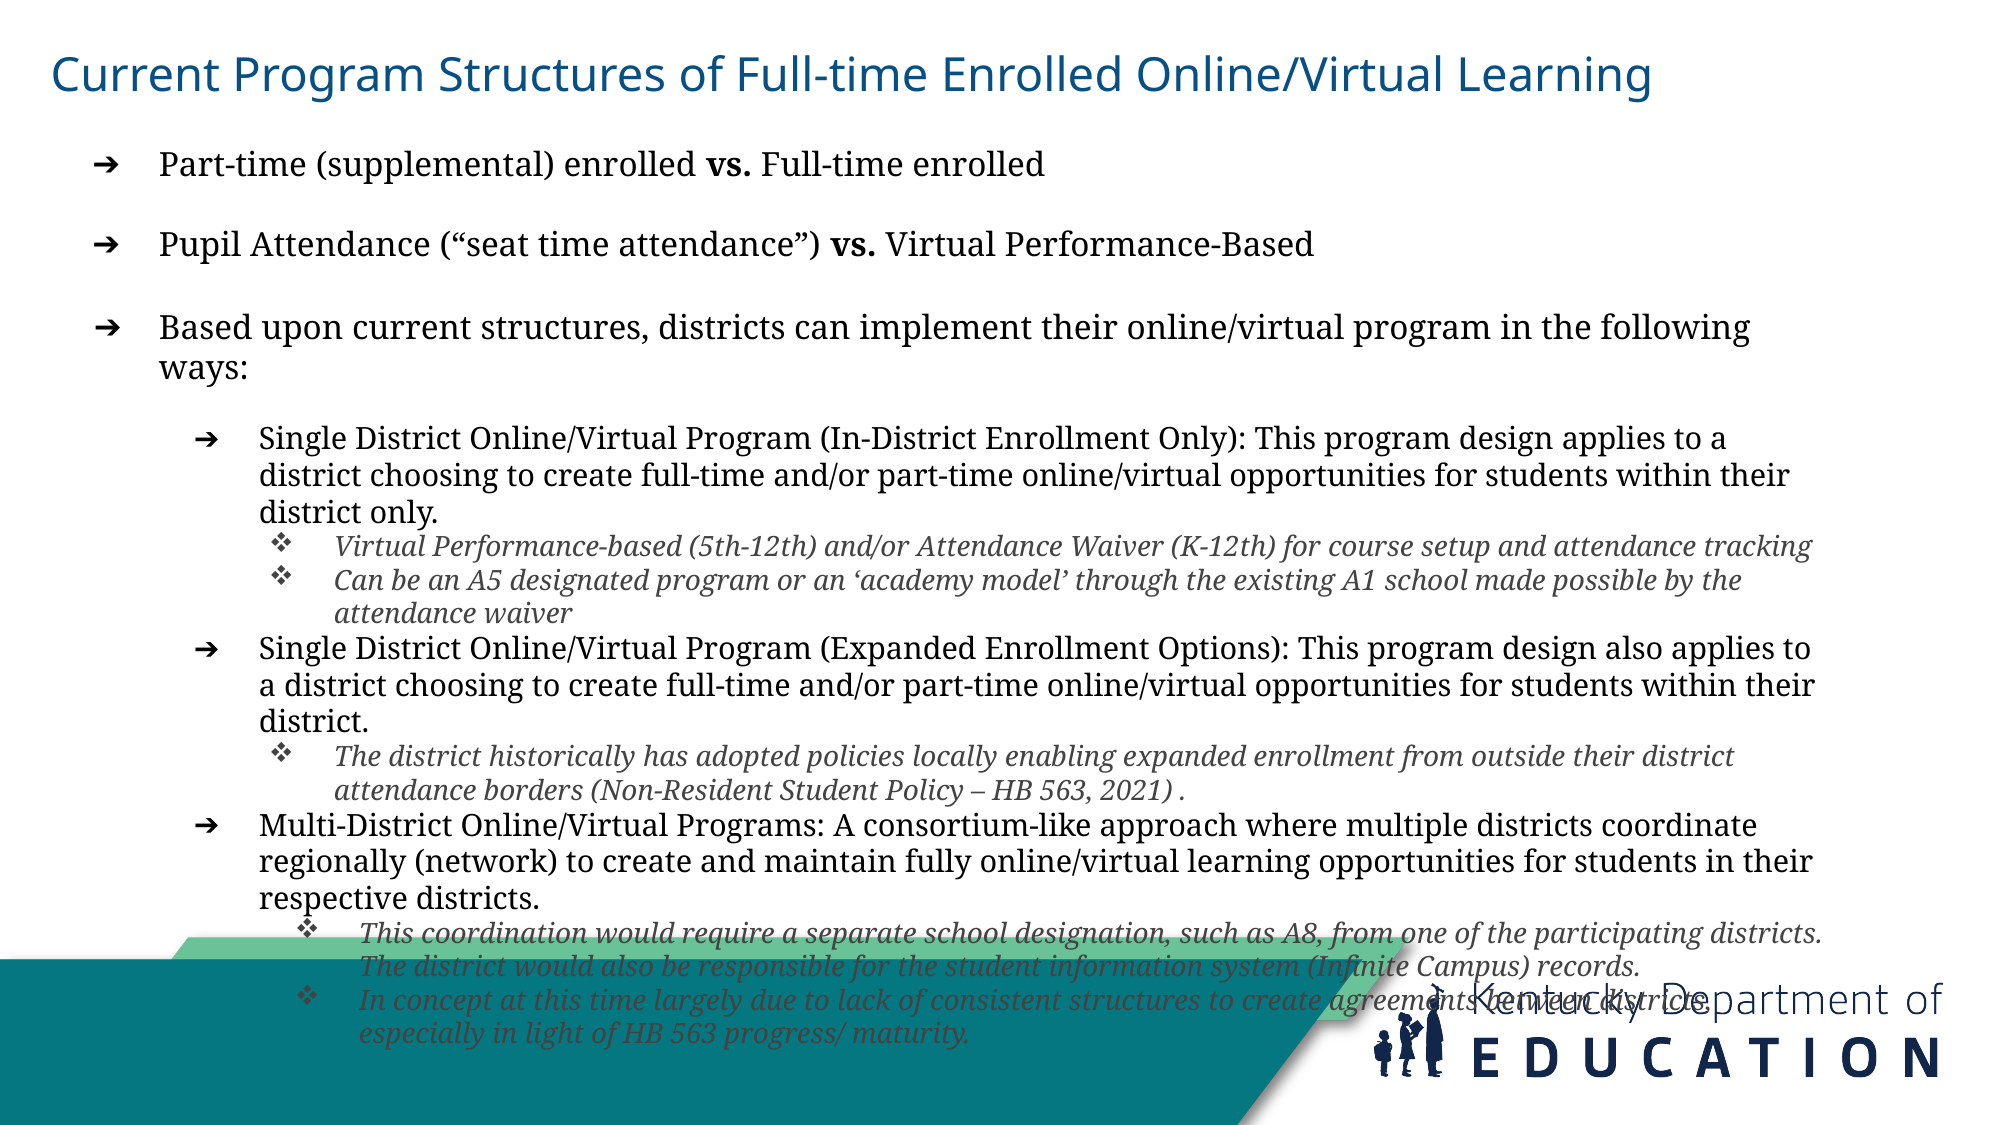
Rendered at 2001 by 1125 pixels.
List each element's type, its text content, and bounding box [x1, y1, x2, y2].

title Current Program Structures of Full-time Enrolled Online/Virtual Learning [30, 24, 1748, 253]
text_box Part-time (supplemental) enrolled vs. Full-time enrolled Pupil Attendance (“seat time attendance”) vs. Virtual Performance-Based Based upon current structures, districts can implement their online/virtual program in the following ways: Single District Online/Virtual Program (In-District Enrollment Only): This program design applies to a district choosing to create full-time and/or part-time online/virtual opportunities for students within their district only. Virtual Performance-based (5th-12th) and/or Attendance Waiver (K-12th) for course setup and attendance tracking Can be an A5 designated program or an ‘academy model’ through the existing A1 school made possible by the attendance waiver Single District Online/Virtual Program (Expanded Enrollment Options): This program design also applies to a district choosing to create full-time and/or part-time online/virtual opportunities for students within their district. The district historically has adopted policies locally enabling expanded enrollment from outside their district attendance borders (Non-Resident Student Policy – HB 563, 2021) . Multi-District Online/Virtual Programs: A consortium-like approach where multiple districts coordinate regionally (network) to create and maintain fully online/virtual learning opportunities for students in their respective districts. This coordination would require a separate school designation, such as A8, from one of the participating districts. The district would also be responsible for the student information system (Infinite Campus) records. In concept at this time largely due to lack of consistent structures to create agreements between districts, especially in light of HB 563 progress/ maturity. [38, 122, 1851, 1070]
picture [0, 0, 2001, 1125]
